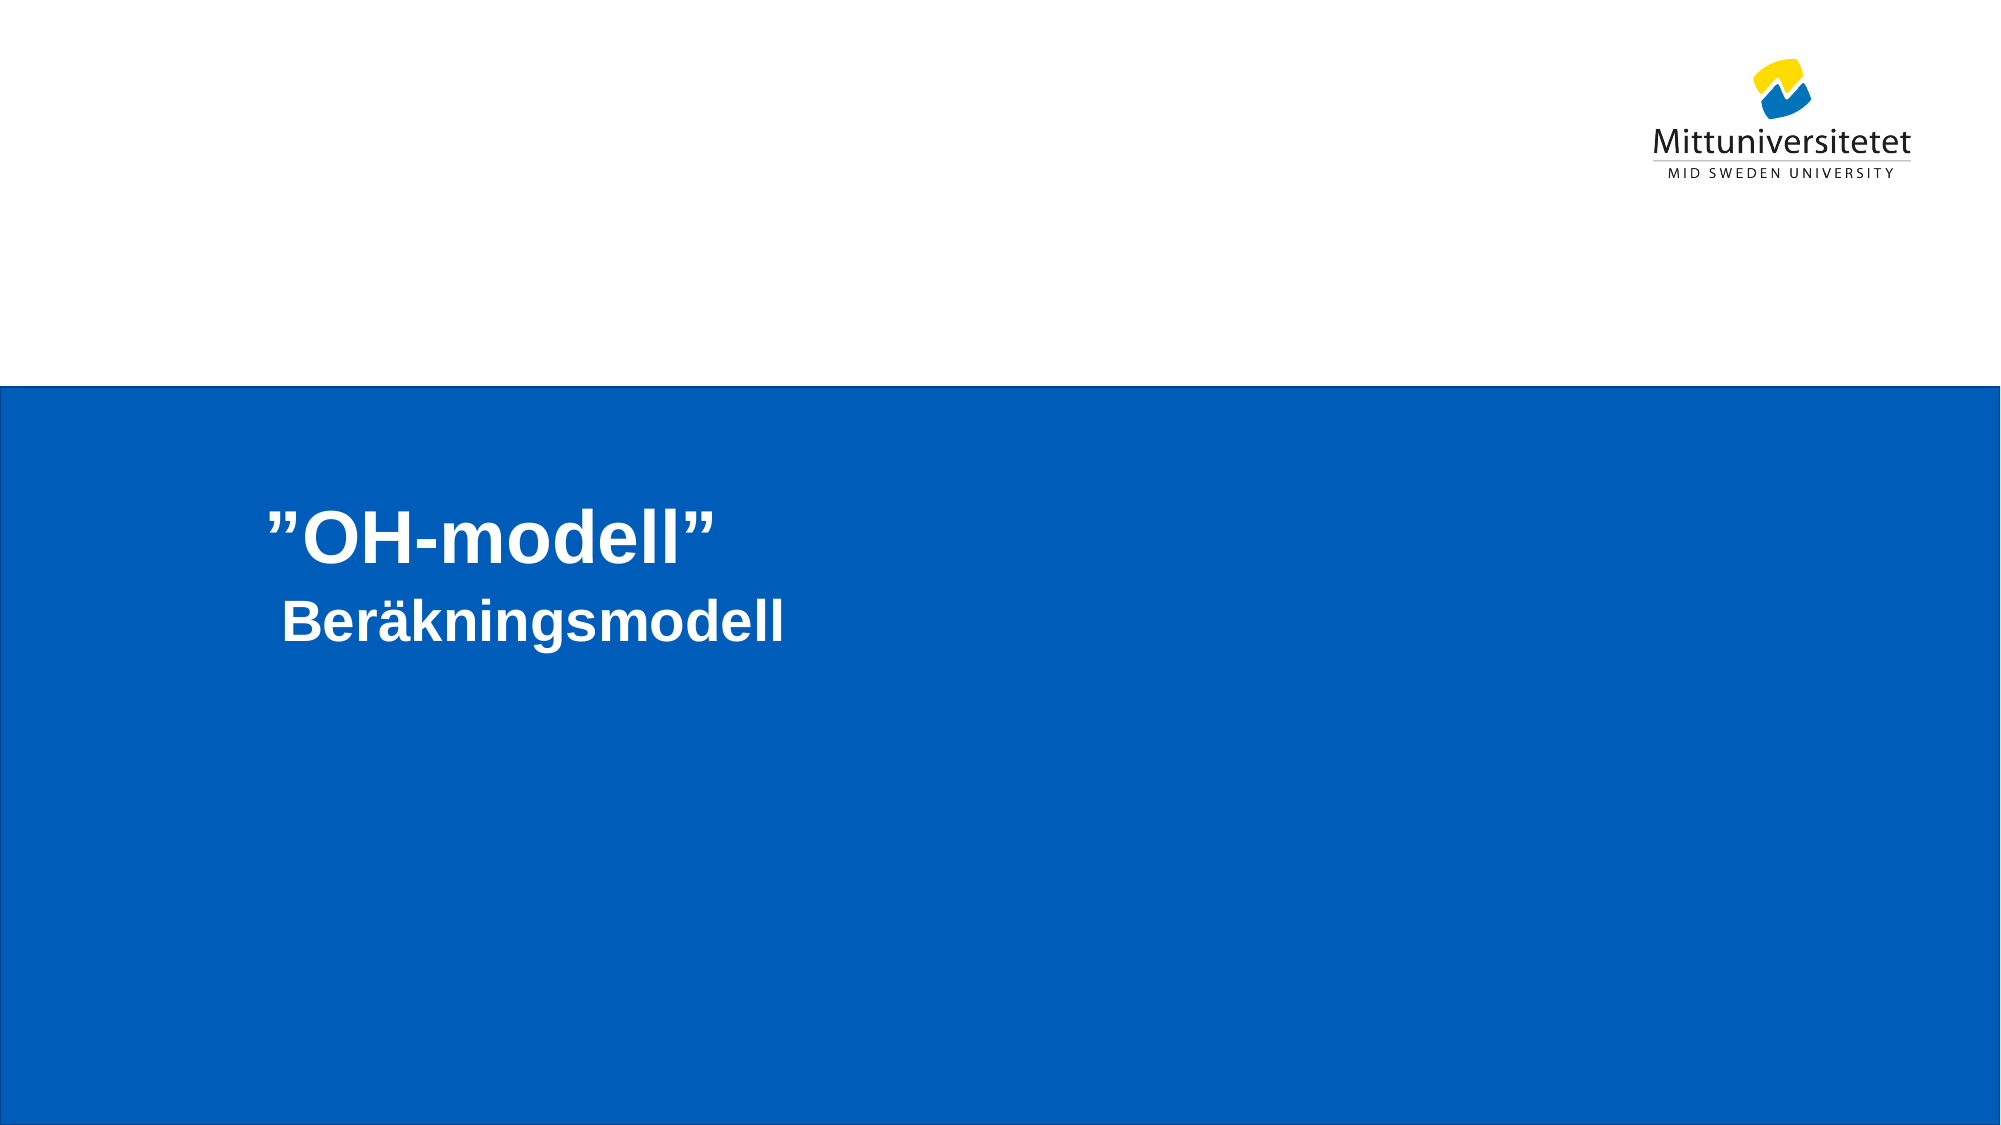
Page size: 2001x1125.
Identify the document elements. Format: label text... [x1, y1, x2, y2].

title ”OH-modell” Beräkningsmodell [249, 495, 1863, 723]
picture [1653, 59, 1911, 178]
